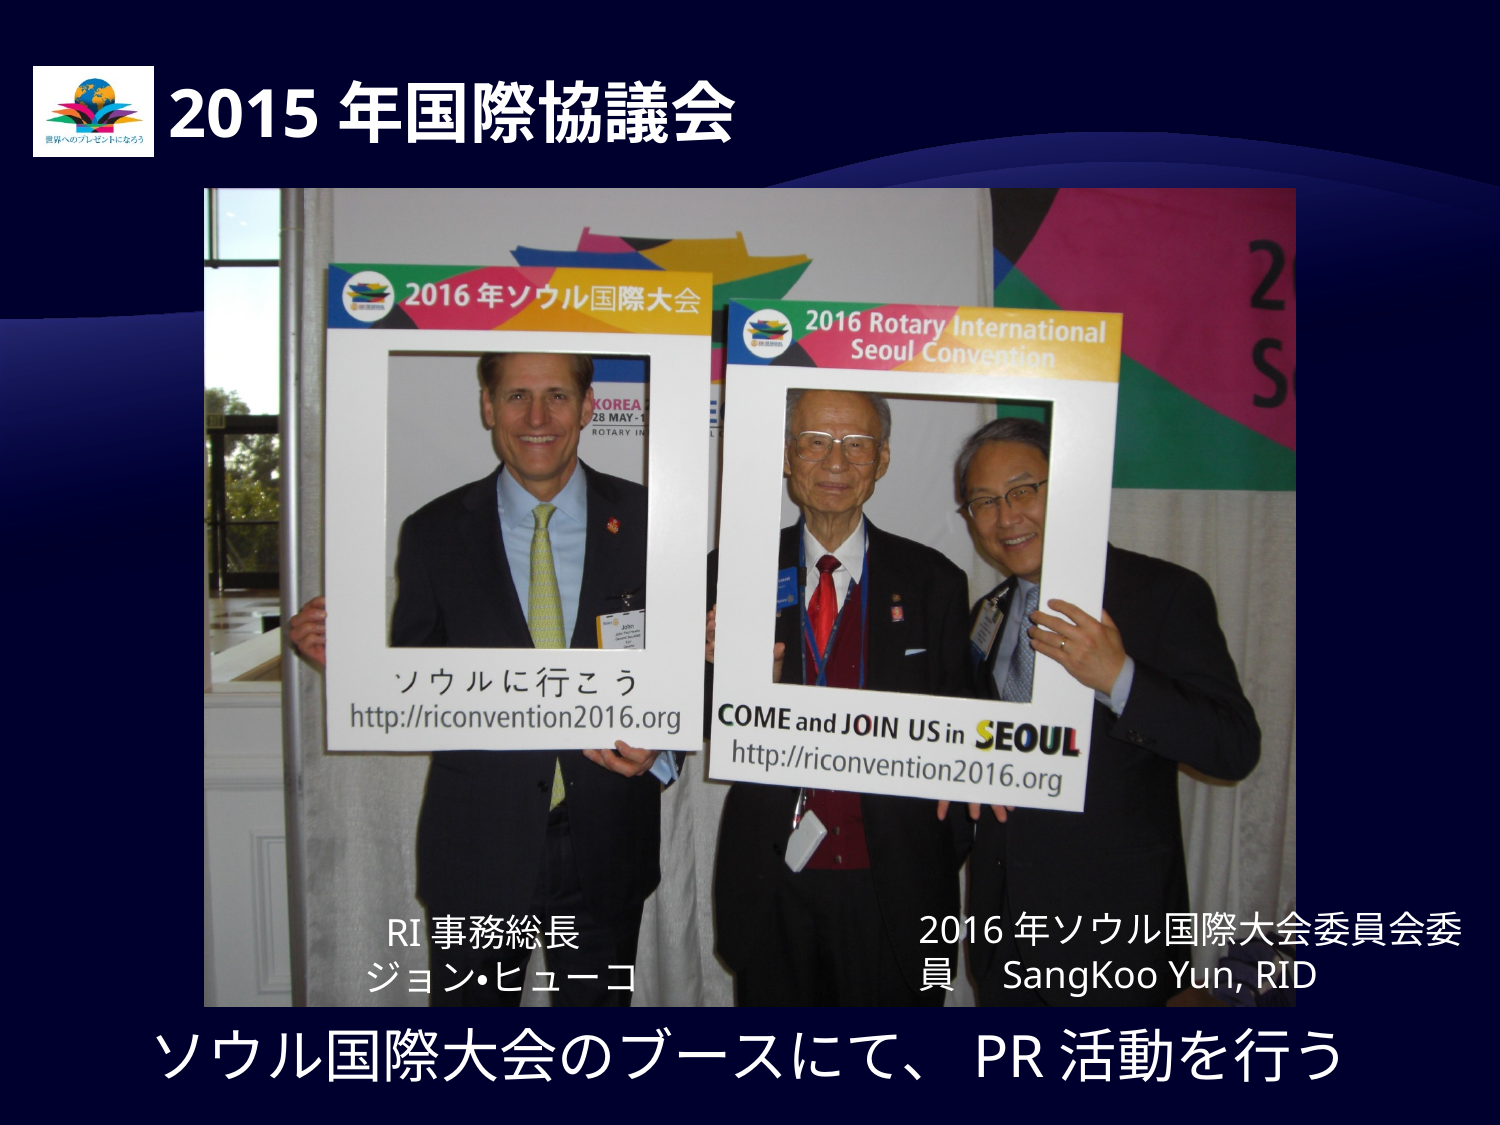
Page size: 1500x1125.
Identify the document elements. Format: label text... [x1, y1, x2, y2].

picture [204, 188, 1296, 1007]
picture [33, 66, 154, 157]
text_box ソウル国際大会のブースにて、PR活動を行う [112, 1011, 1388, 1097]
text_box 2016年ソウル国際大会委員会委員 SangKoo Yun, RID [1301, 898, 1500, 1004]
text_box 2015年国際協議会 [153, 63, 821, 159]
